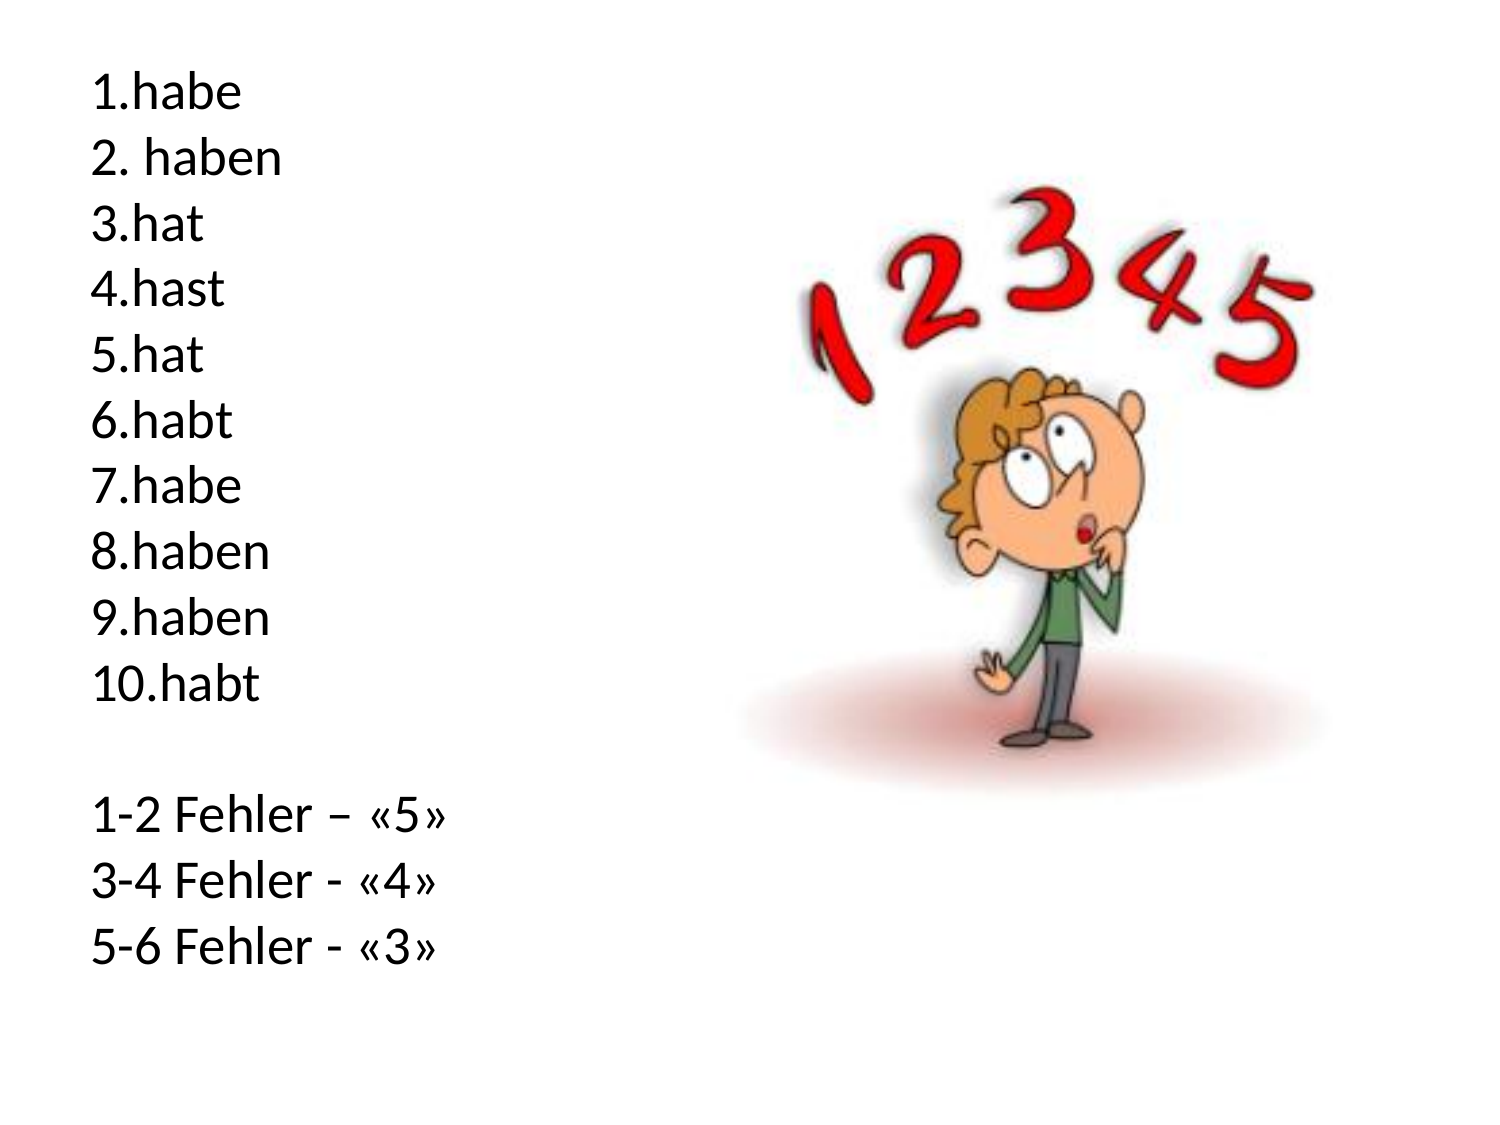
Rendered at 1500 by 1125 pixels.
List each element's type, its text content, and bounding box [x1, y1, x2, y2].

title 1.habe 2. haben 3.hat 4.hast 5.hat 6.habt 7.habe 8.haben 9.haben 10.habt 1-2 Fehler – «5» 3-4 Fehler - «4» 5-6 Fehler - «3» [75, 45, 1425, 1113]
picture [662, 134, 1338, 811]
